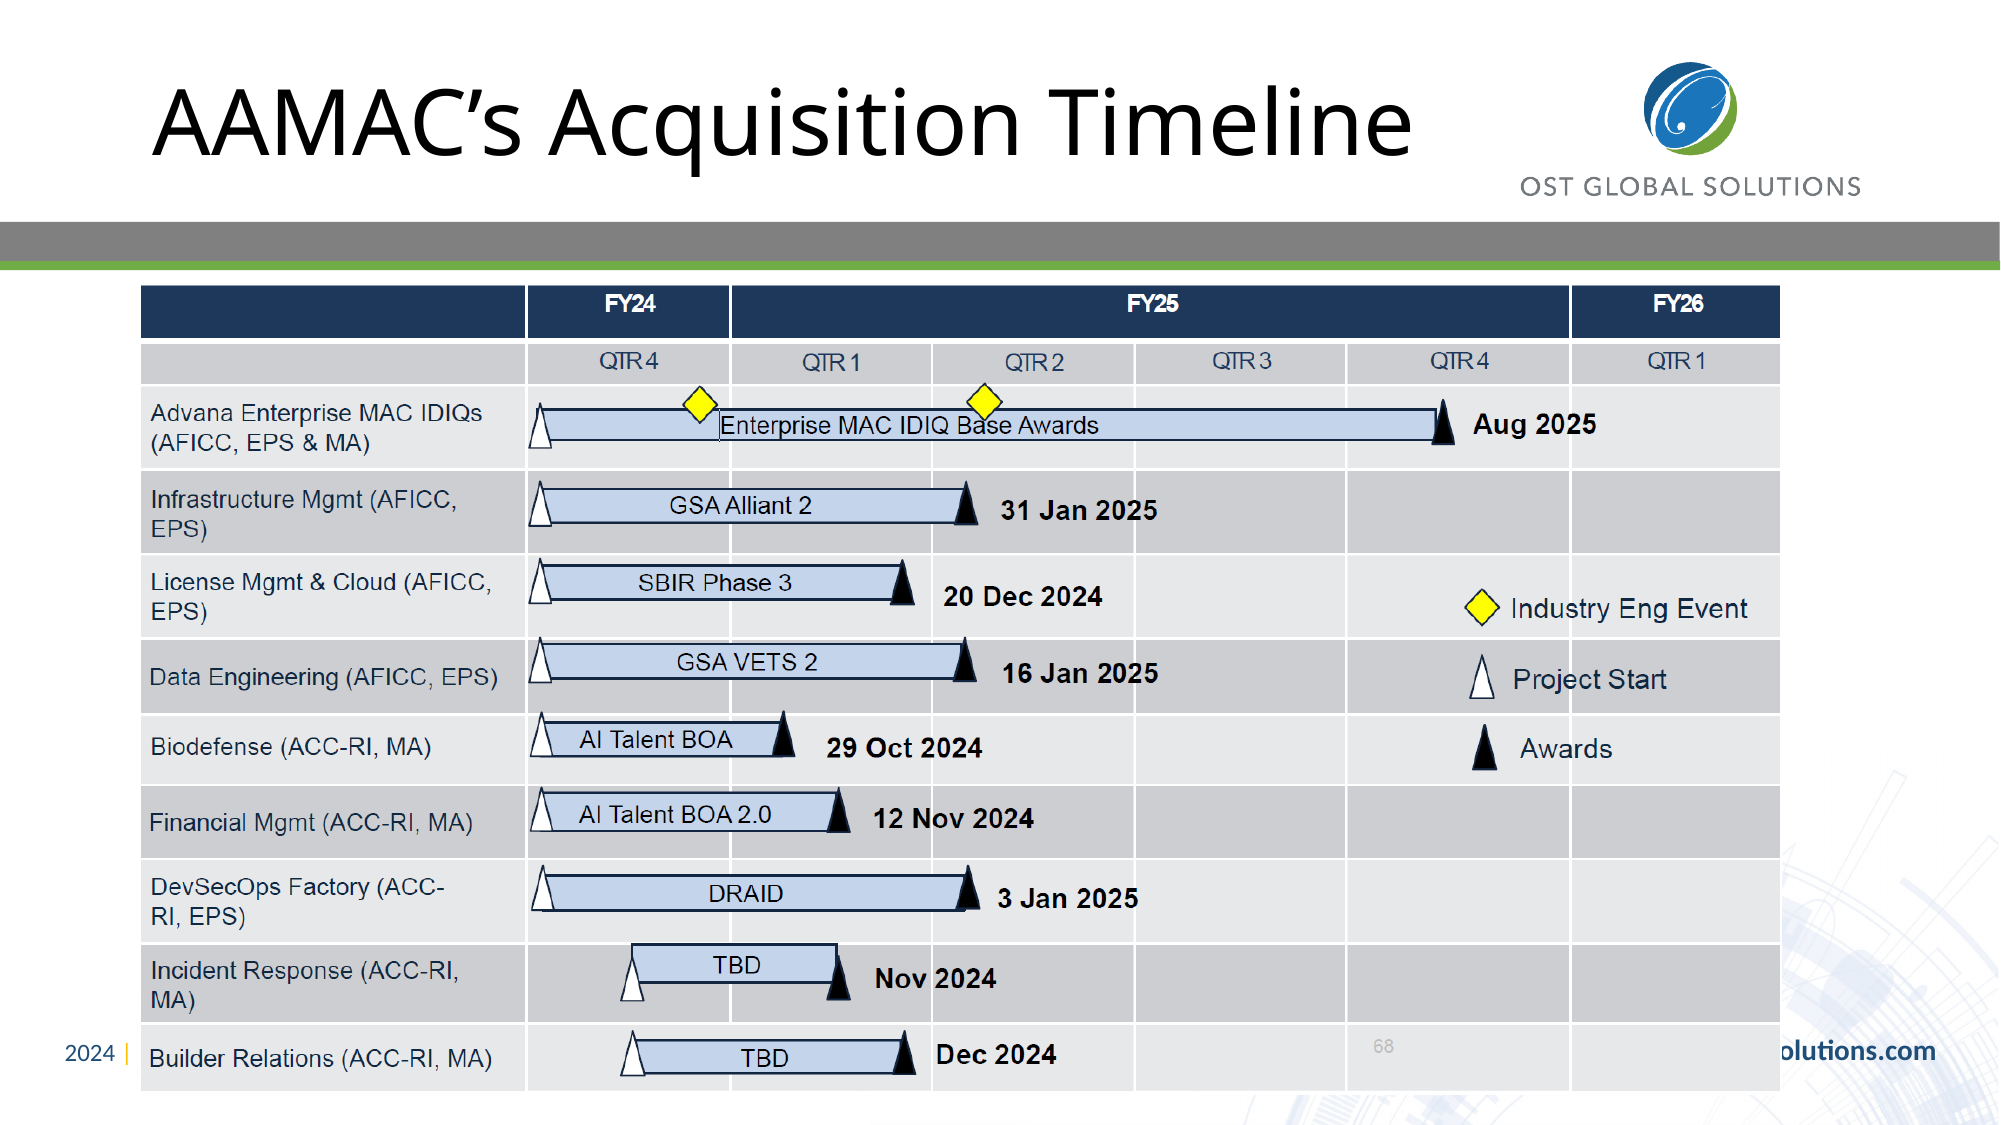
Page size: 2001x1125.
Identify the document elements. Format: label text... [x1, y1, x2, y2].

picture [1518, 59, 1863, 199]
picture [137, 279, 1999, 1125]
title AAMAC’s Acquisition Timeline [137, 44, 1505, 207]
